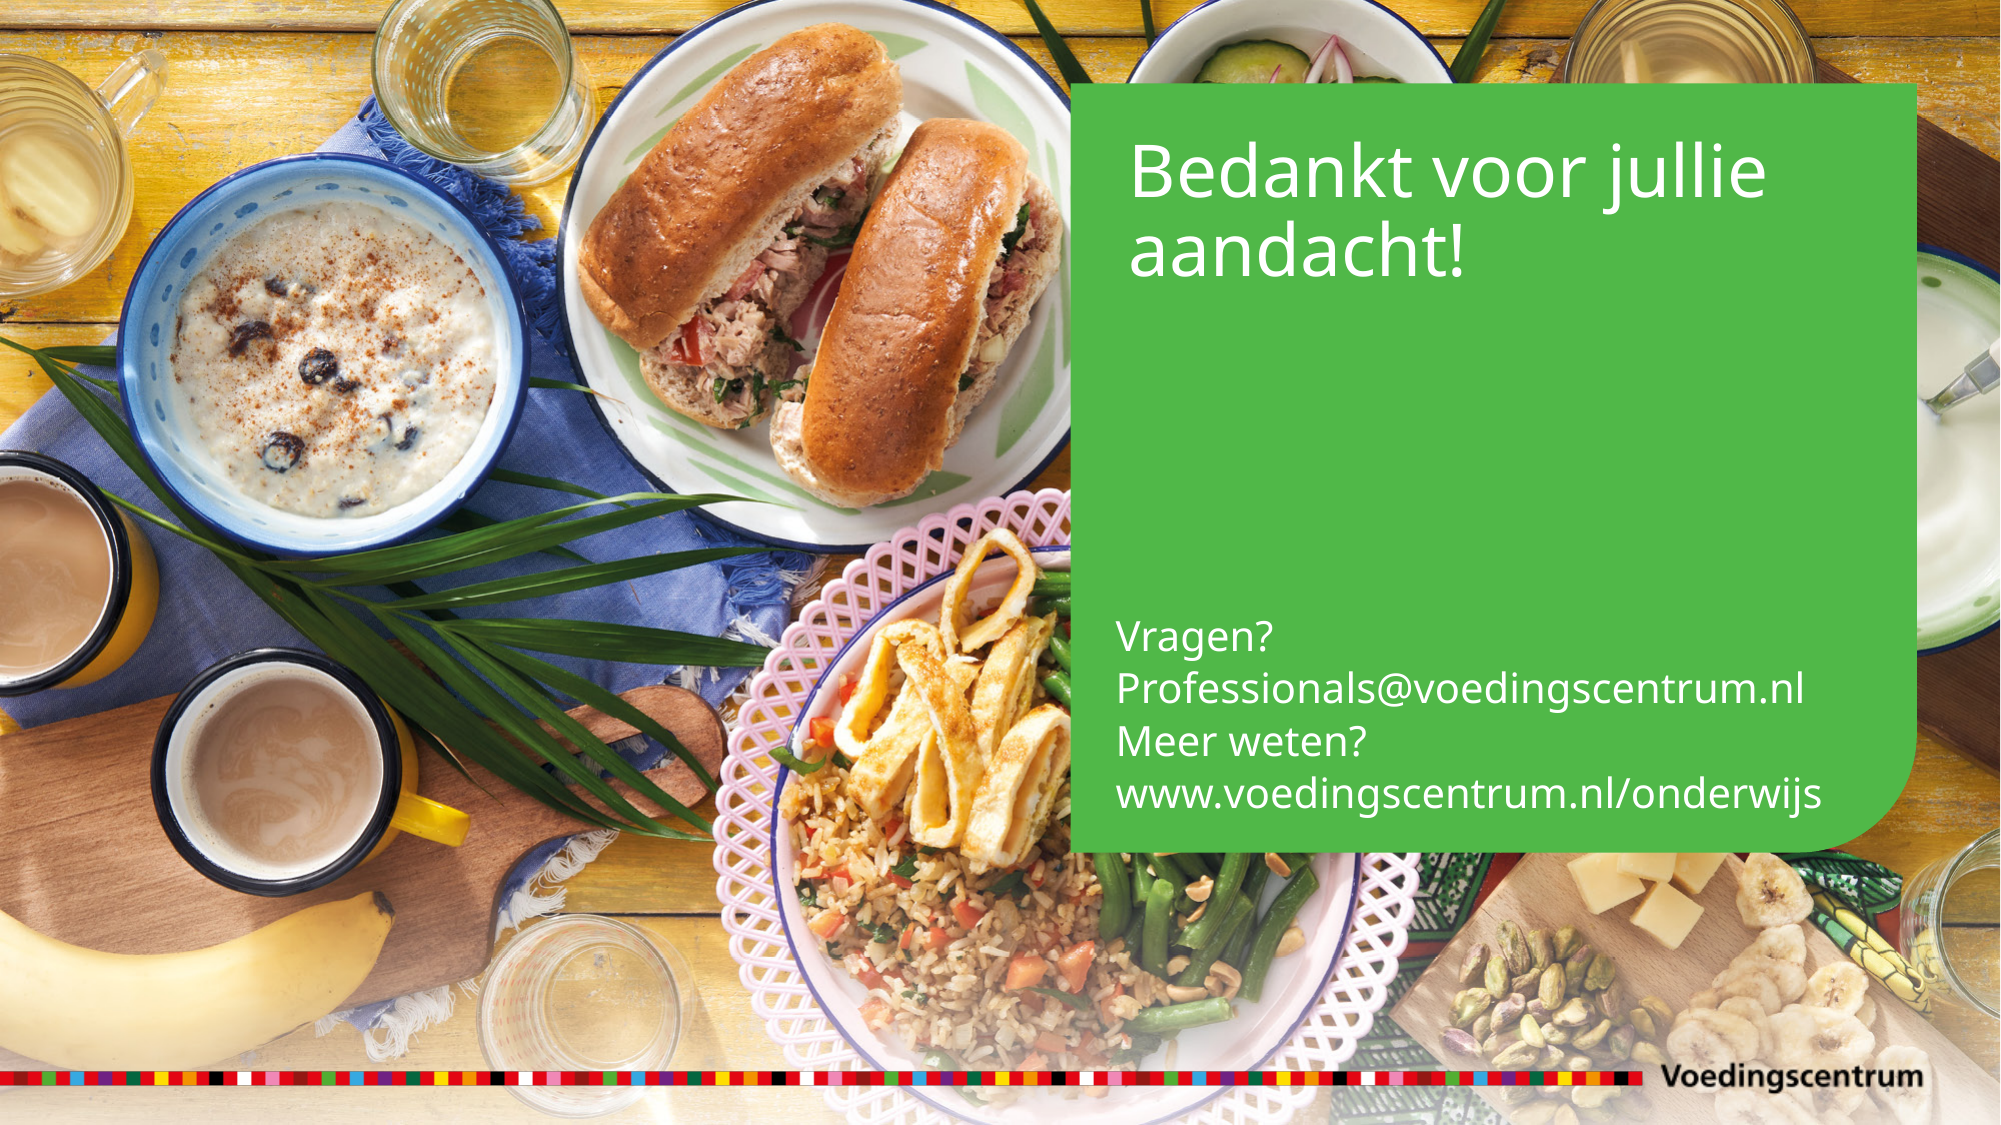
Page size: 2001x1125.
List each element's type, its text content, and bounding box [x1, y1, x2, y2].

list Vragen? Professionals@voedingscentrum.nl Meer weten? www.voedingscentrum.nl/onderwijs [1100, 549, 1853, 825]
title Bedankt voor jullie aandacht! [1113, 127, 1866, 464]
picture [0, 0, 2001, 1125]
